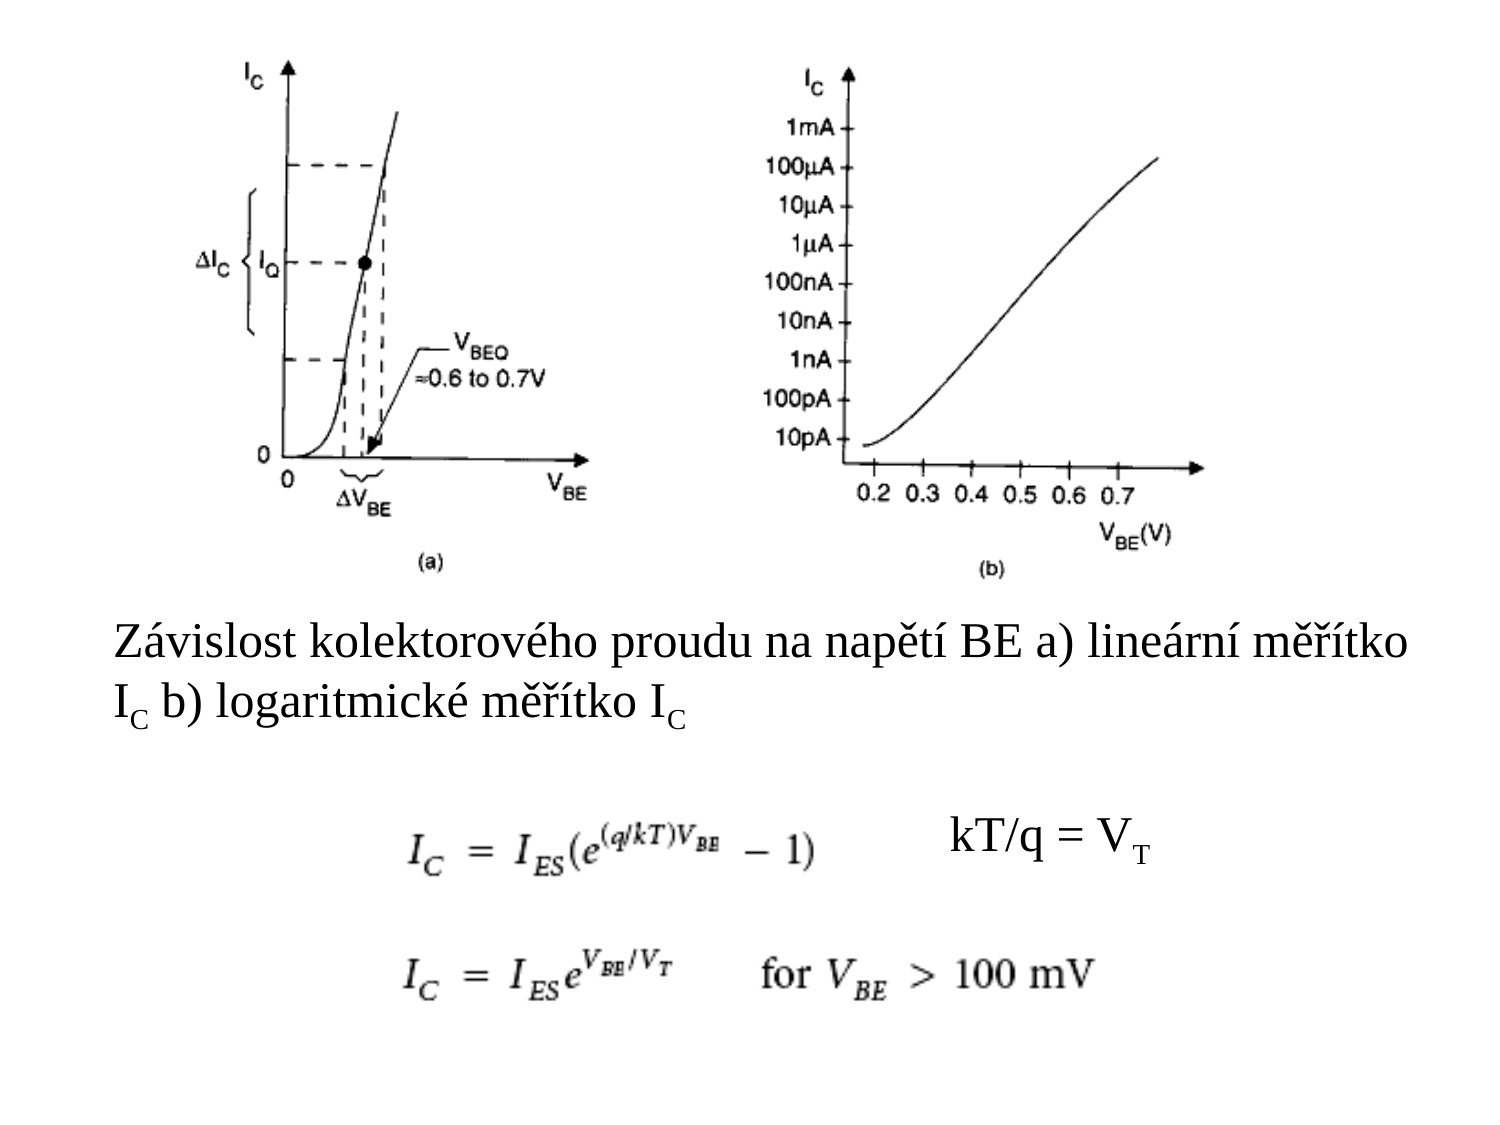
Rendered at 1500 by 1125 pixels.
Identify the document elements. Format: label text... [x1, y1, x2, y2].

picture [362, 774, 1125, 1067]
text_box Závislost kolektorového proudu na napětí BE a) lineární měřítko IC b) logaritmické měřítko IC [98, 599, 1425, 743]
text_box kT/q = VT [1125, 794, 1200, 878]
picture [87, 37, 1257, 612]
